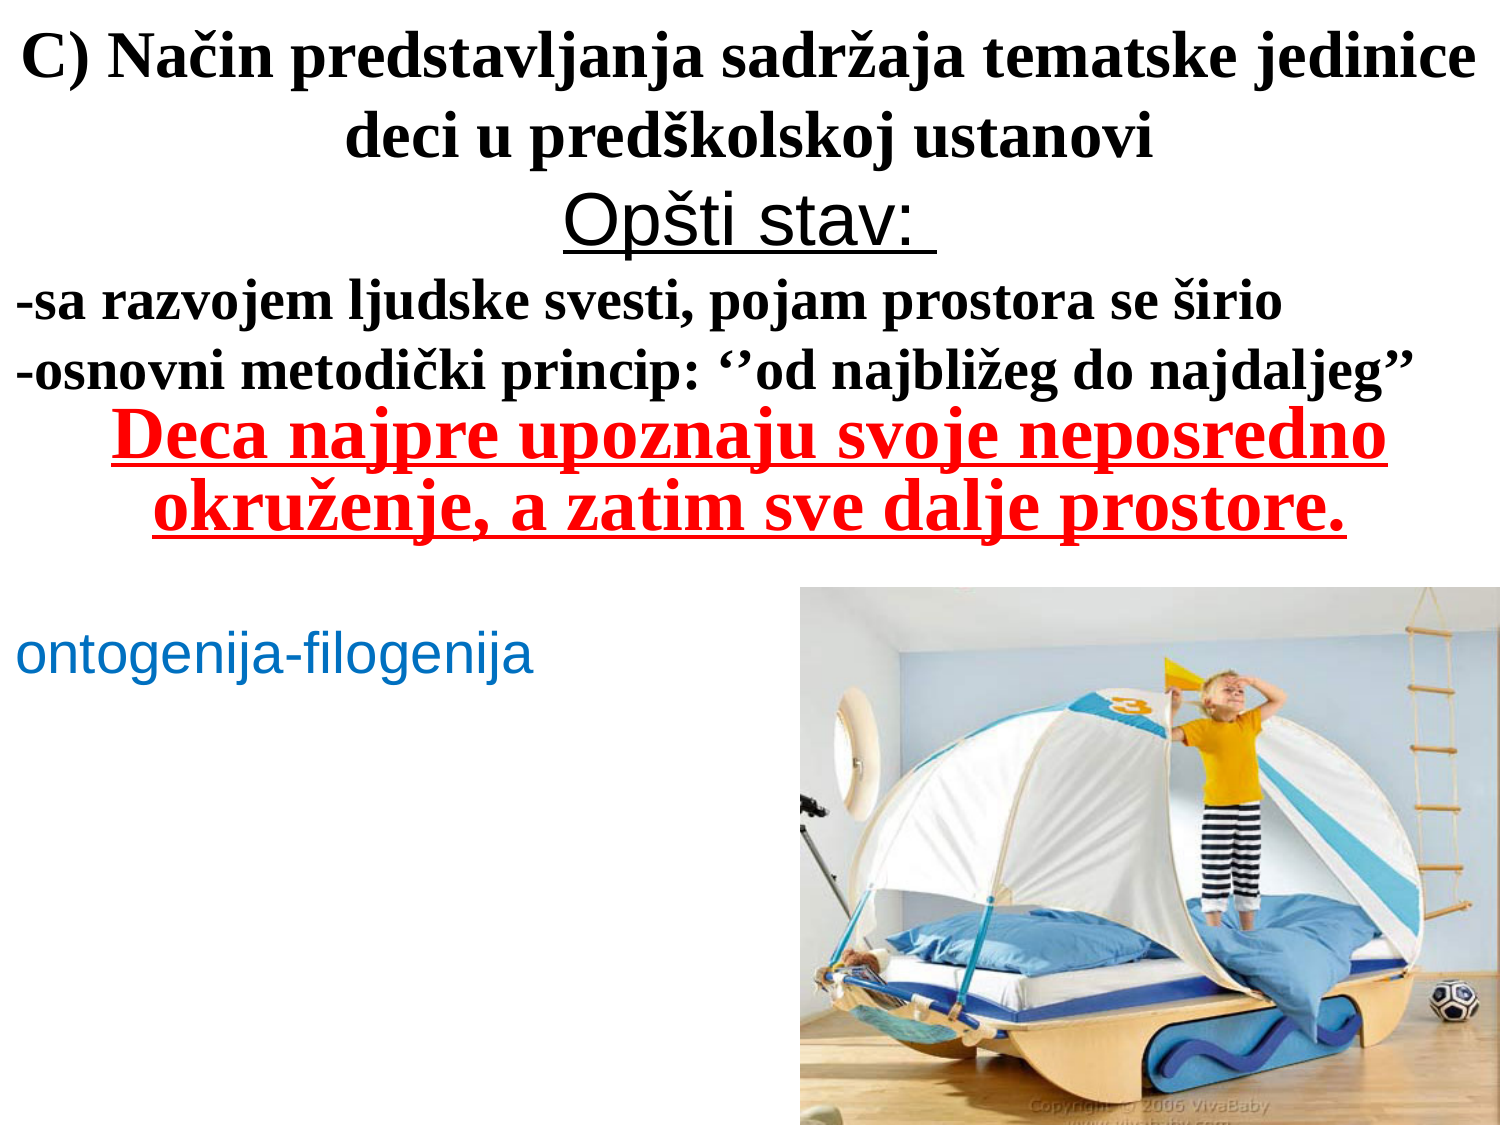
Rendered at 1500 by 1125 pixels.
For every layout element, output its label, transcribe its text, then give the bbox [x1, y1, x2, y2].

picture [799, 587, 1500, 1125]
text_box C) Način predstavljanja sadržaja tematske jedinice deci u predškolskoj ustanovi Opšti stav: -sa razvojem ljudske svesti, pojam prostora se širio -osnovni metodički princip: ‘’od najbližeg do najdaljeg’’ Deca najpre upoznaju svoje neposredno okruženje, a zatim sve dalje prostore. ontogenija-filogenija [0, 3, 1500, 693]
